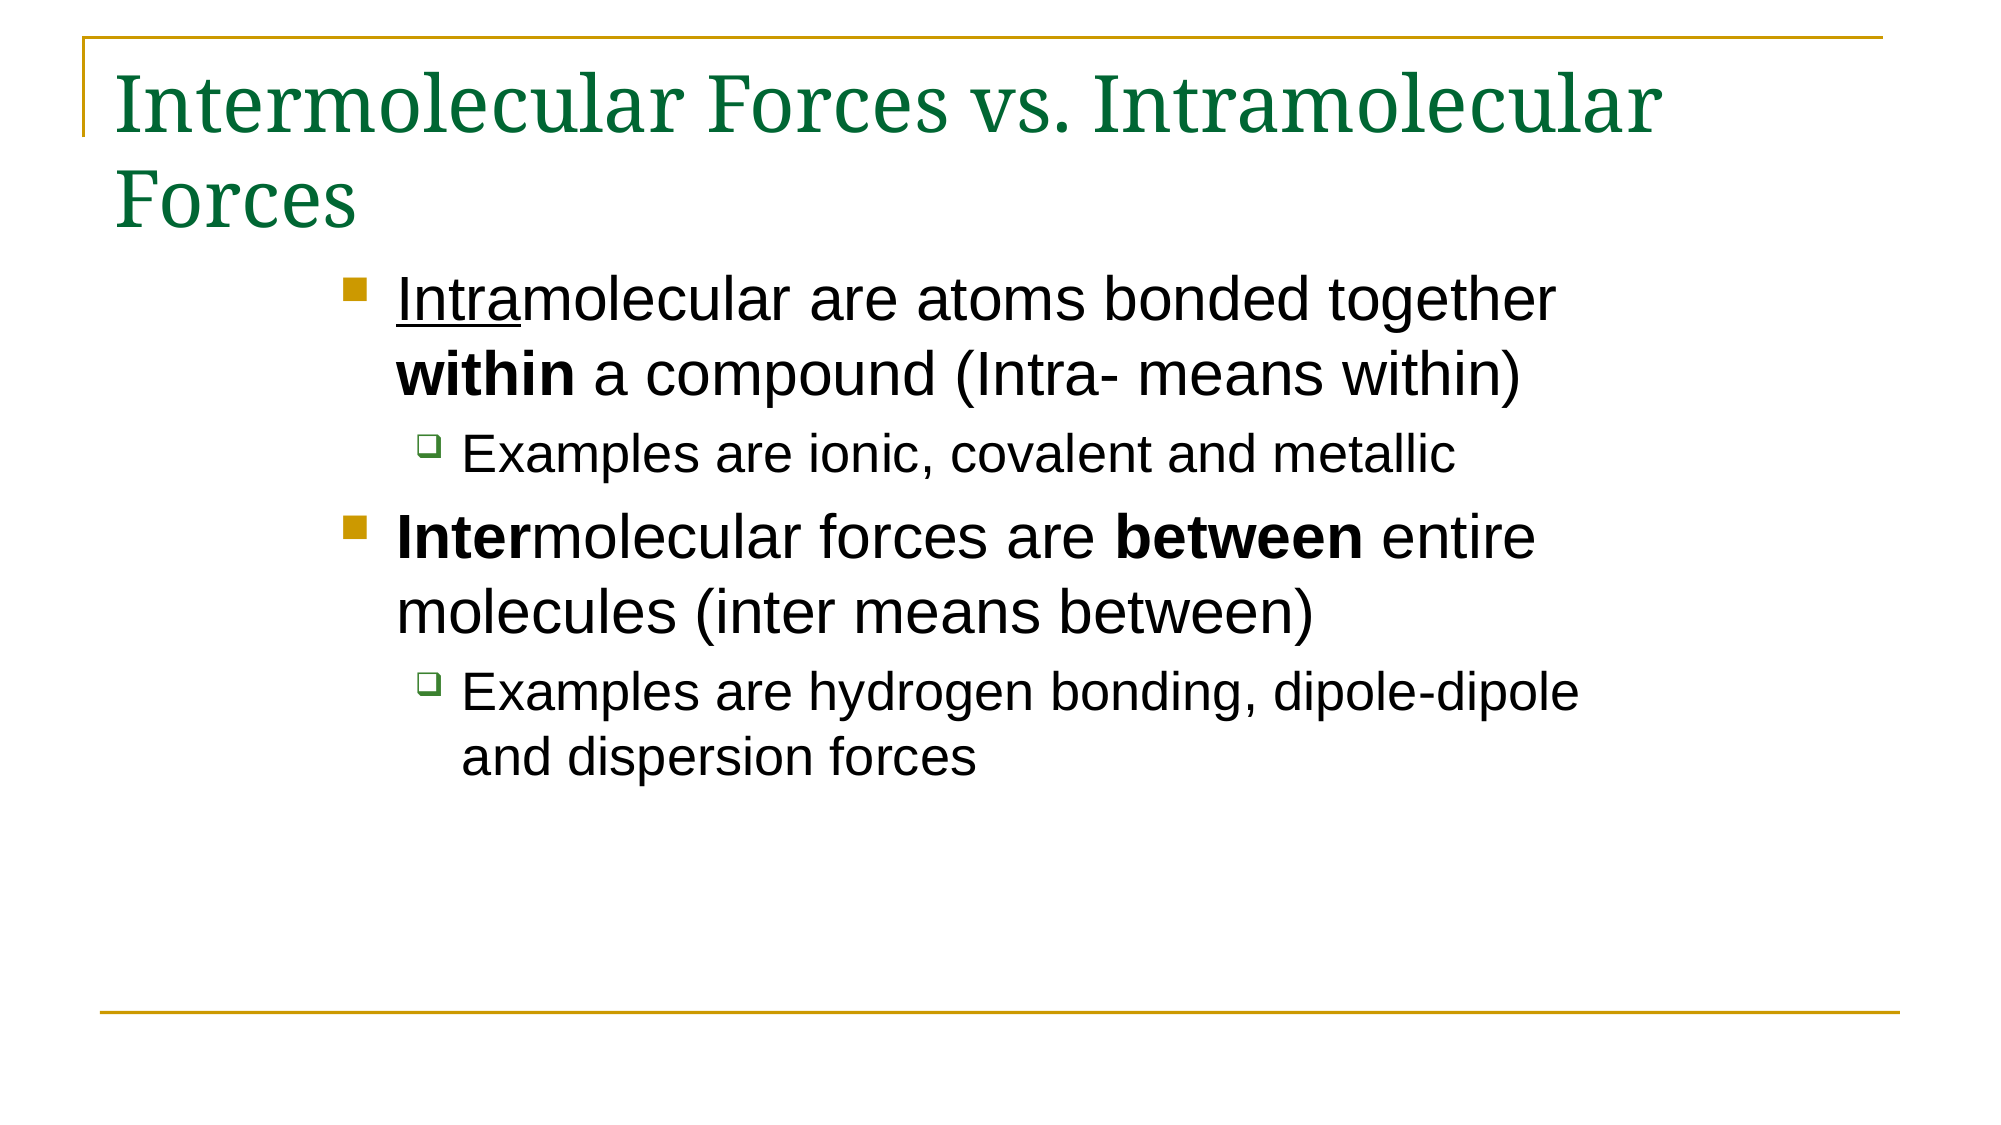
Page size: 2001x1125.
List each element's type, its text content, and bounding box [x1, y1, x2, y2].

title Intermolecular Forces vs. Intramolecular Forces [99, 45, 1900, 233]
list Intramolecular are atoms bonded together within a compound (Intra- means within) Examples are ionic, covalent and metallic Intermolecular forces are between entire molecules (inter means between) Examples are hydrogen bonding, dipole-dipole and dispersion forces [324, 249, 1667, 1000]
